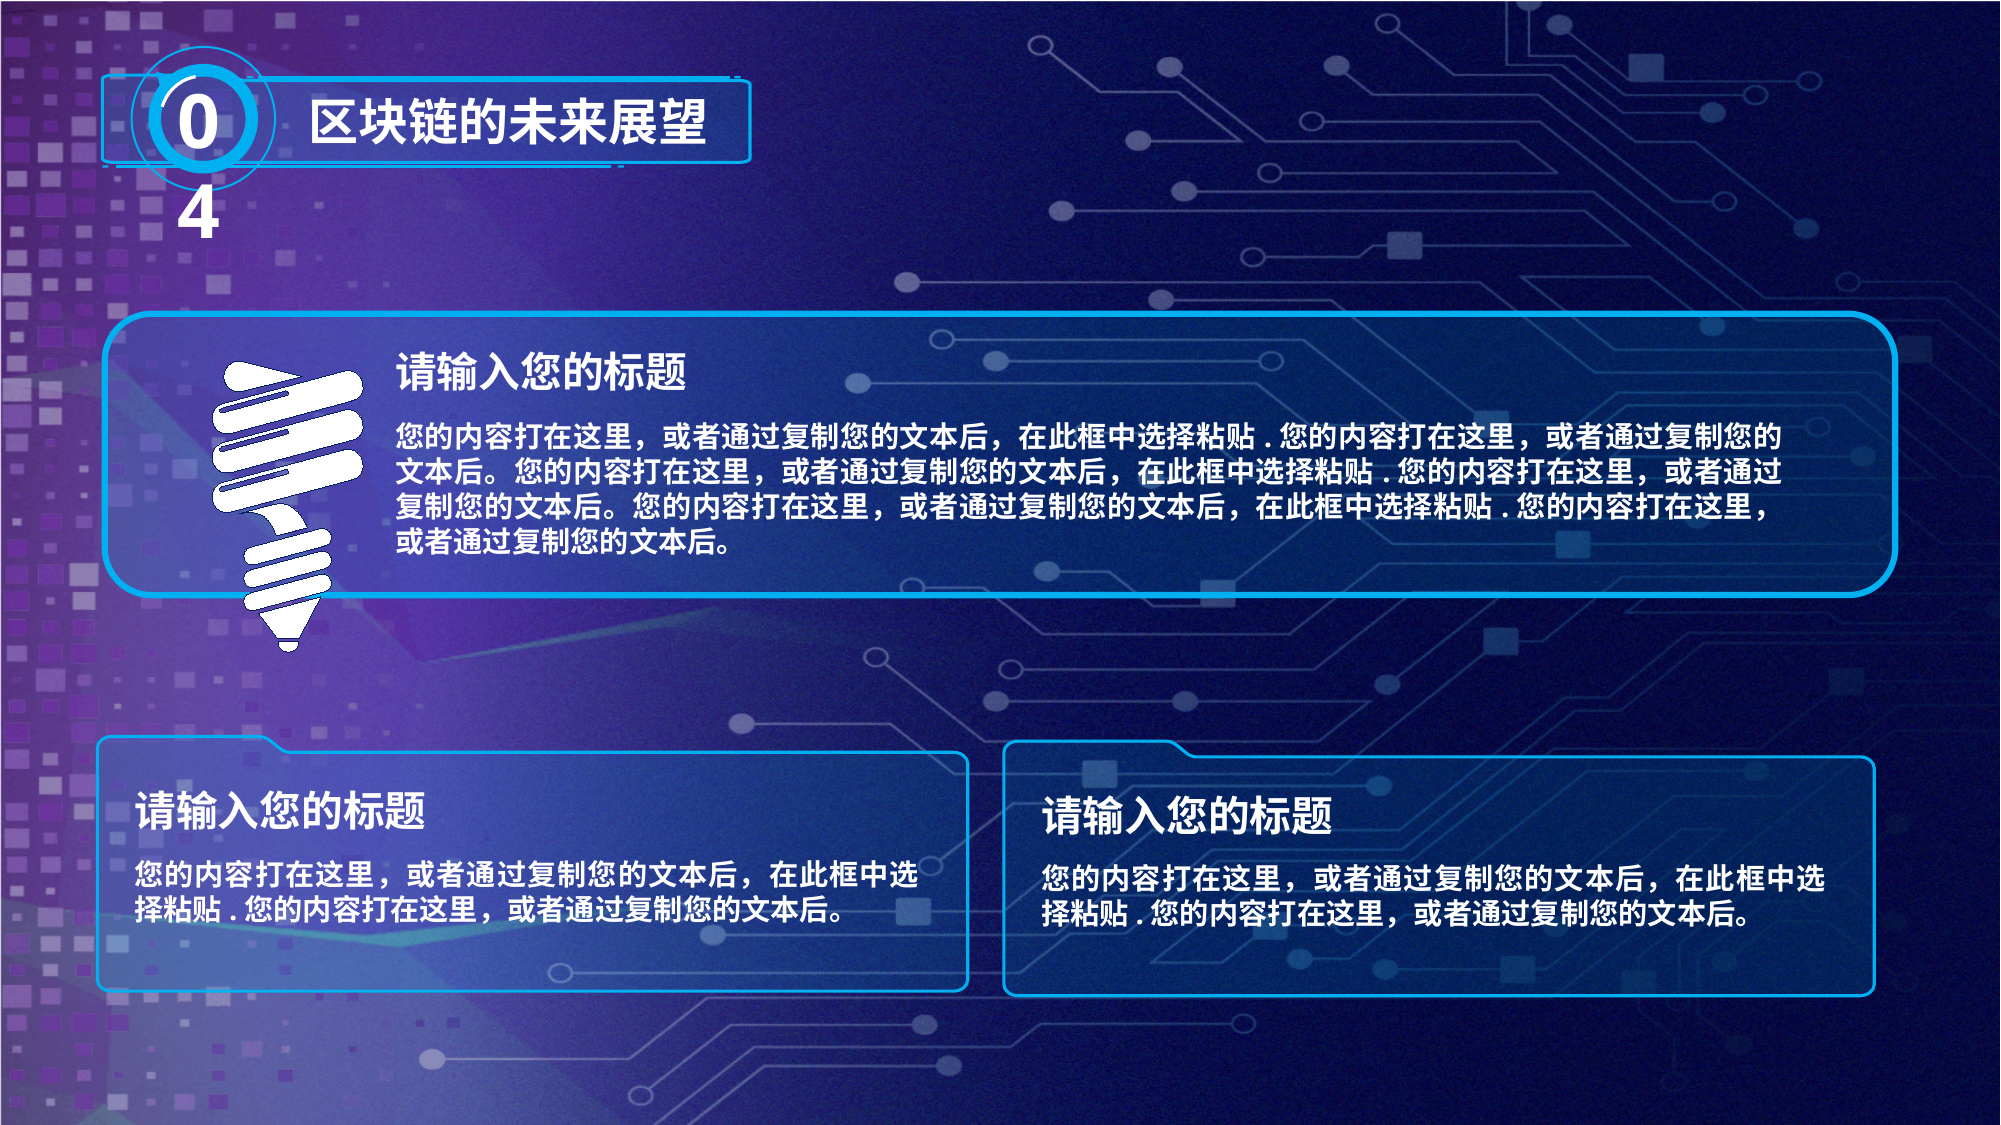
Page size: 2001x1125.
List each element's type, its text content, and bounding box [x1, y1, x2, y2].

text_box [97, 736, 968, 992]
text_box 请输入您的标题 [380, 338, 738, 403]
text_box [103, 312, 1897, 597]
picture [3, 2, 1999, 1125]
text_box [212, 361, 364, 653]
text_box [102, 46, 772, 191]
text_box 您的内容打在这里，或者通过复制您的文本后，在此框中选择粘贴.您的内容打在这里，或者通过复制您的文本后。您的内容打在这里，或者通过复制您的文本后，在此框中选择粘贴.您的内容打在这里，或者通过复制您的文本后。您的内容打在这里，或者通过复制您的文本后，在此框中选择粘贴.您的内容打在这里，或者通过复制您的文本后。 [380, 410, 1798, 601]
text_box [1003, 741, 1875, 996]
